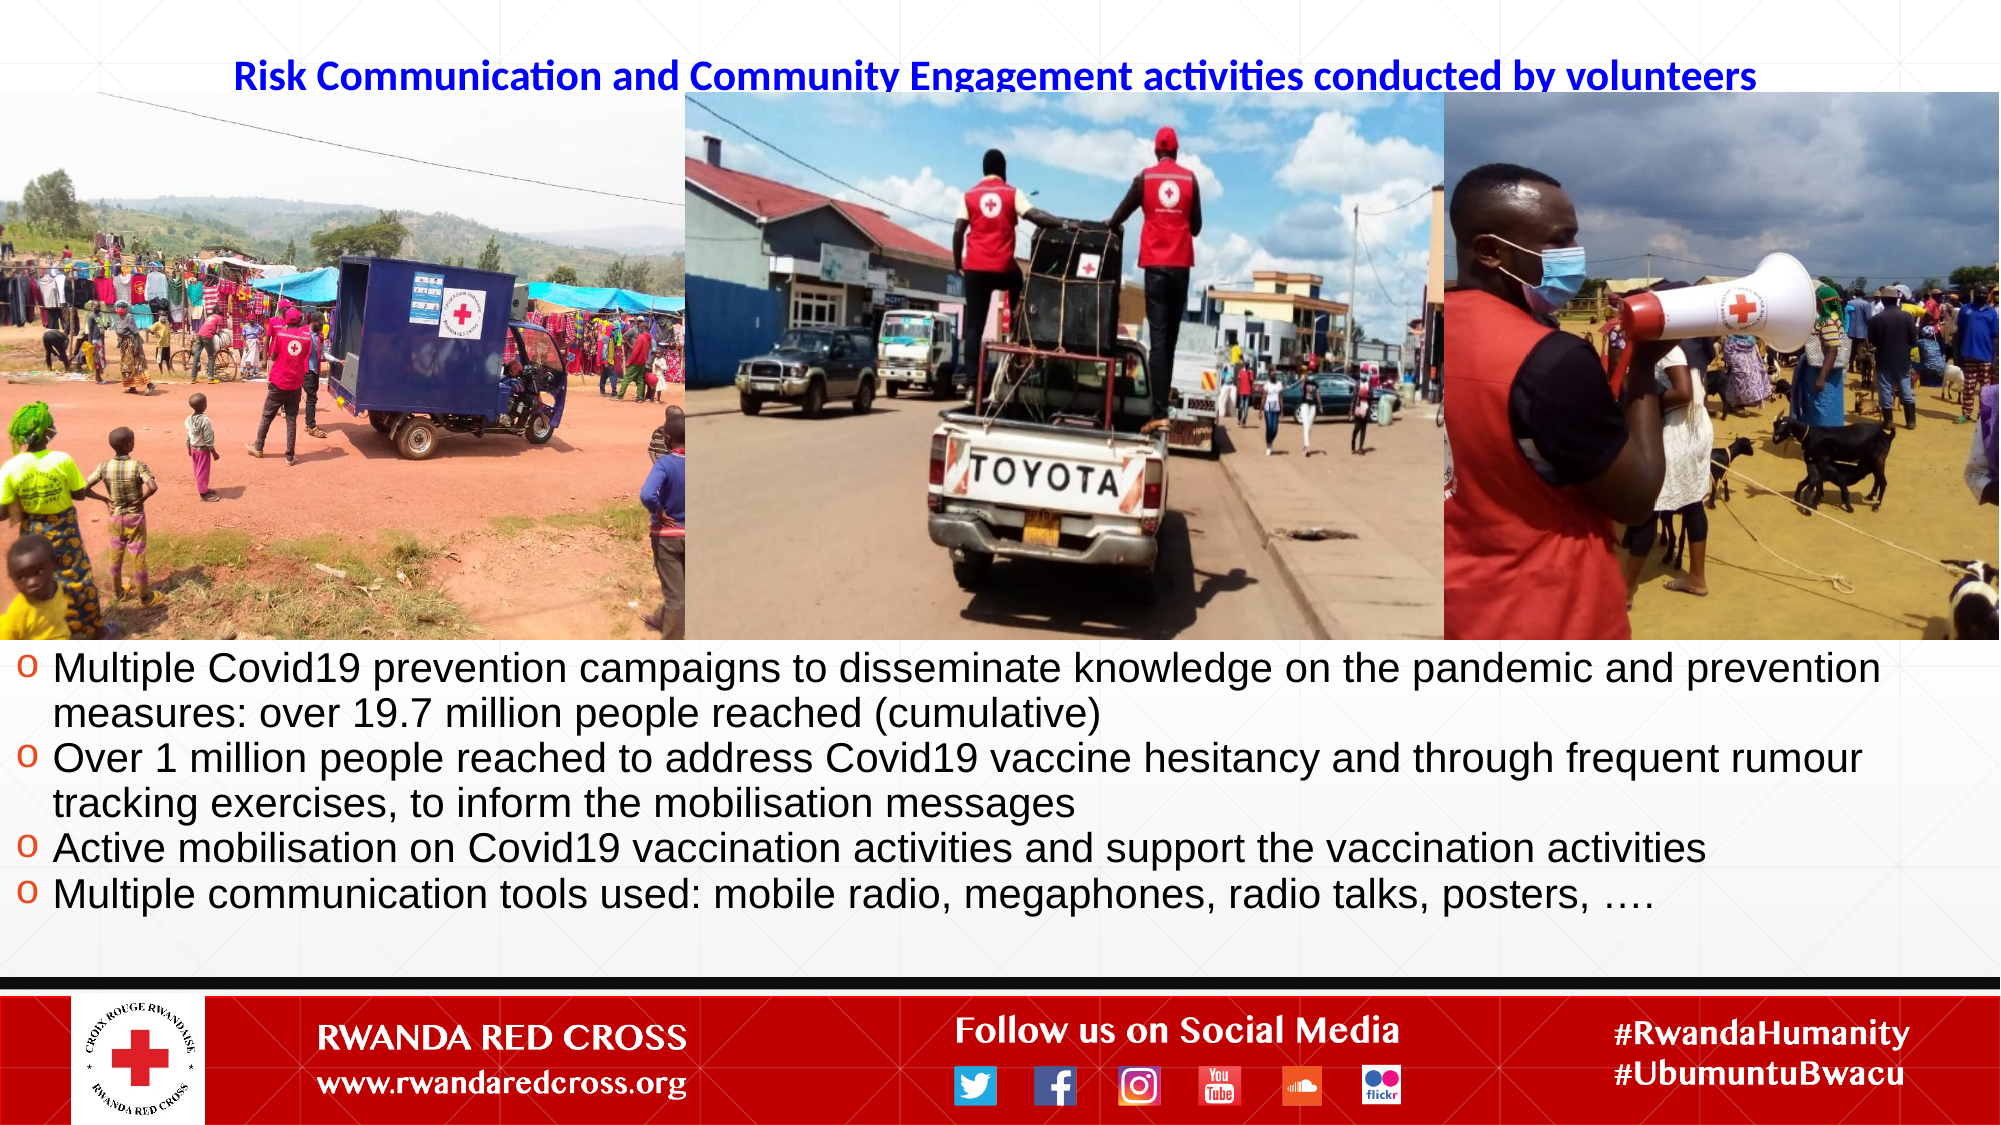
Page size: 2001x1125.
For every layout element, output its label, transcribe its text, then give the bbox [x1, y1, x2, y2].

picture [1603, 1002, 1912, 1104]
picture [71, 993, 205, 1125]
picture [936, 1003, 1413, 1117]
picture [301, 1007, 708, 1111]
list Multiple Covid19 prevention campaigns to disseminate knowledge on the pandemic and prevention measures: over 19.7 million people reached (cumulative) Over 1 million people reached to address Covid19 vaccine hesitancy and through frequent rumour tracking exercises, to inform the mobilisation messages Active mobilisation on Covid19 vaccination activities and support the vaccination activities Multiple communication tools used: mobile radio, megaphones, radio talks, posters, …. [0, 640, 1978, 978]
picture [0, 92, 1999, 640]
text_box Risk Communication and Community Engagement activities conducted by volunteers [208, 0, 1784, 92]
